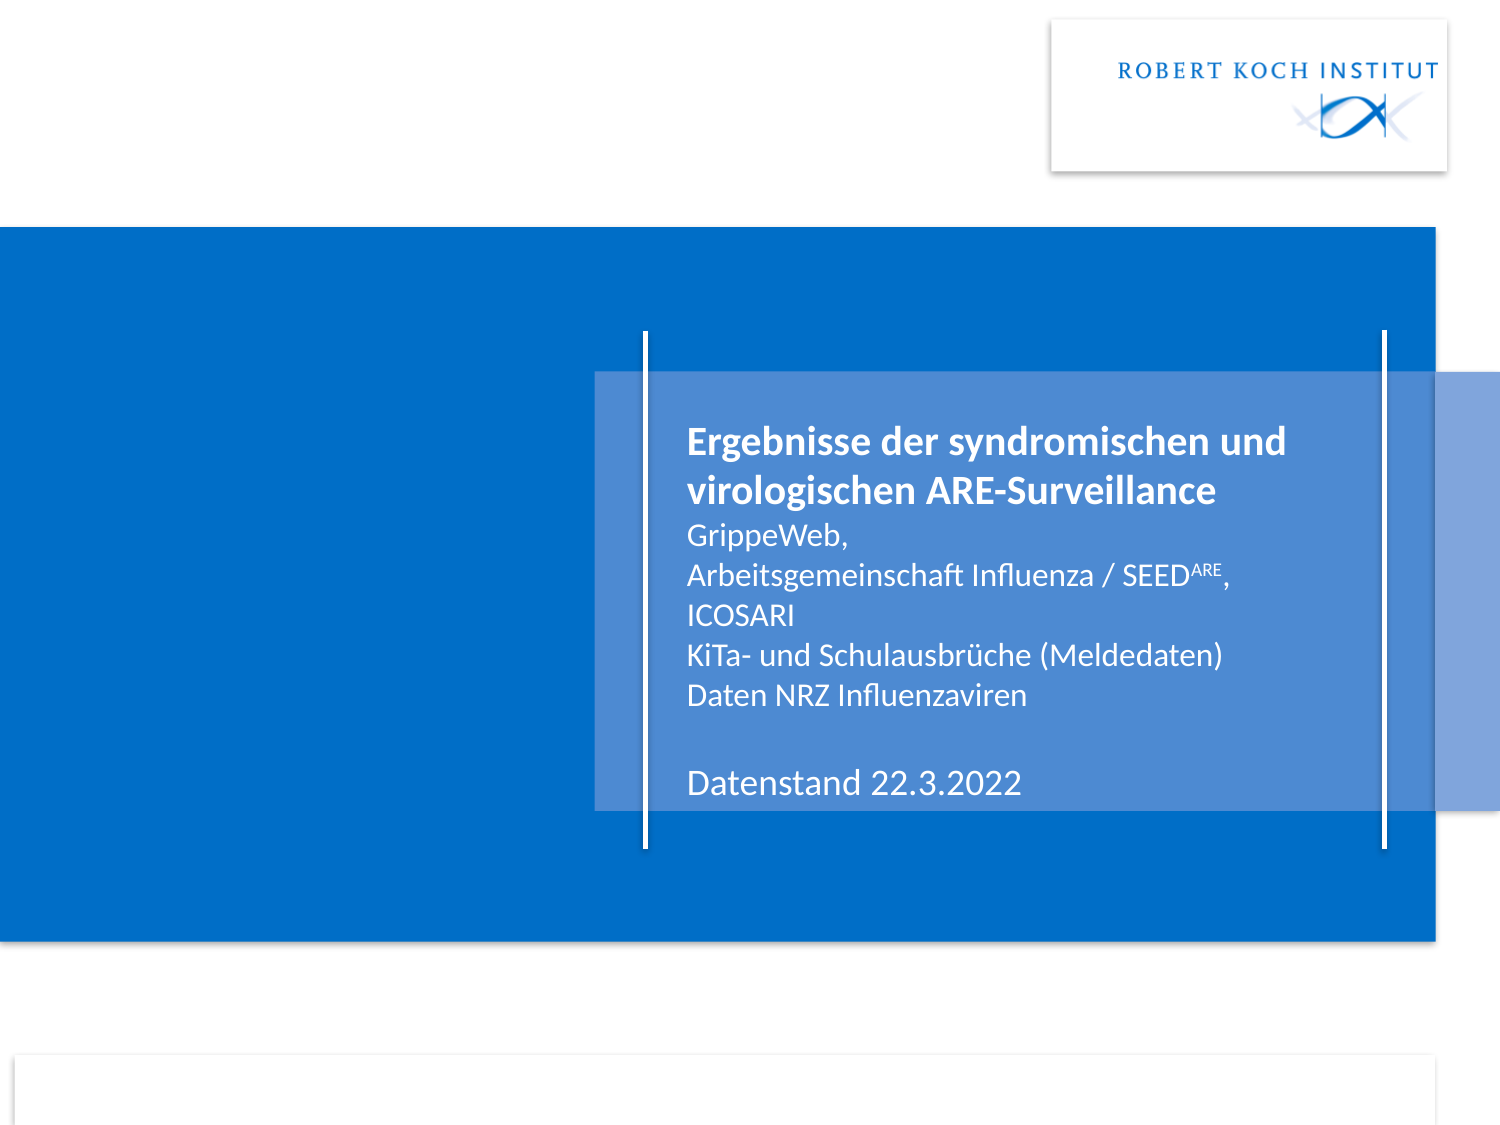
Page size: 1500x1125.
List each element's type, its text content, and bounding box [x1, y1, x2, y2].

title Ergebnisse der syndromischen und virologischen ARE-Surveillance GrippeWeb, Arbeitsgemeinschaft Influenza / SEEDARE, ICOSARI KiTa- und Schulausbrüche (Meldedaten) Daten NRZ Influenzaviren Datenstand 22.3.2022 [645, 371, 1385, 626]
picture [1110, 29, 1454, 153]
